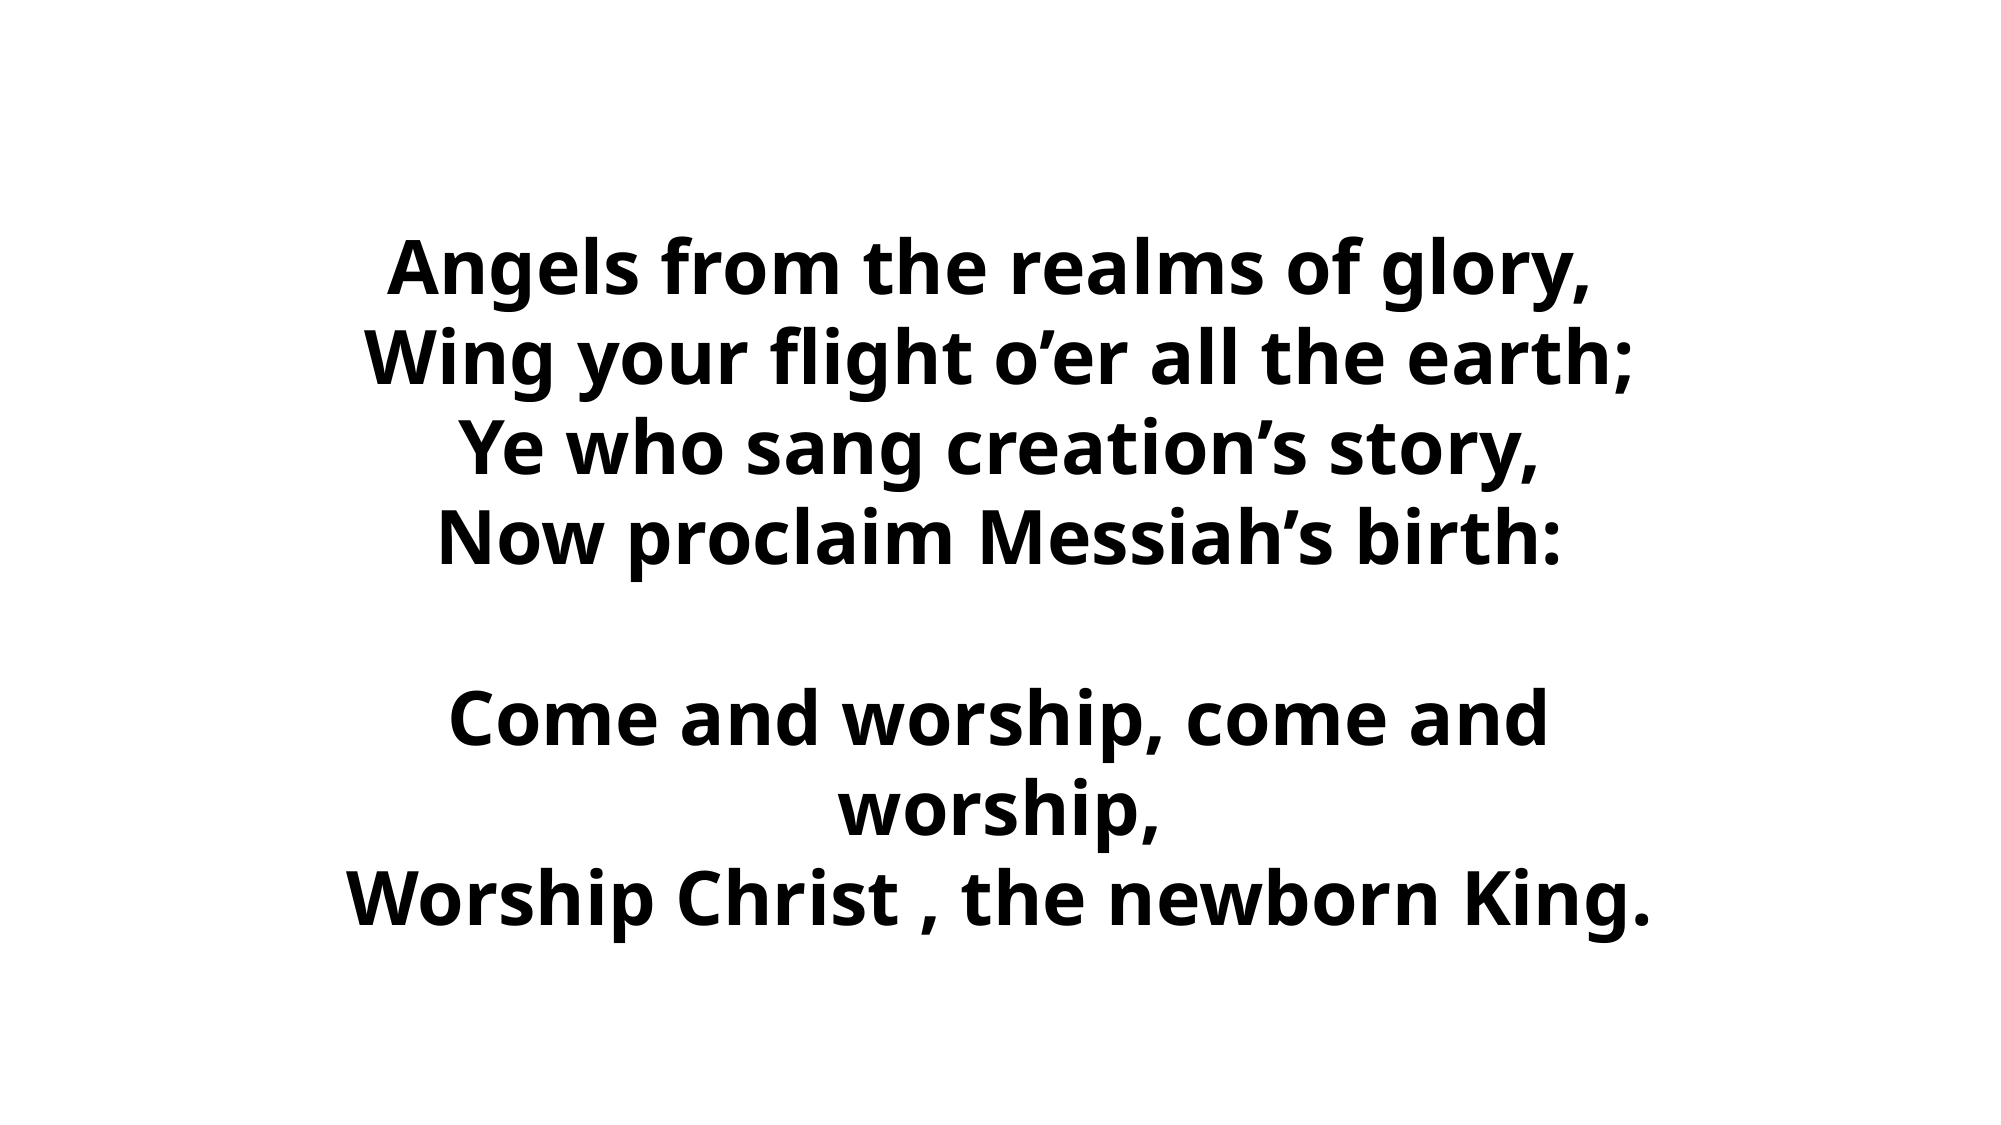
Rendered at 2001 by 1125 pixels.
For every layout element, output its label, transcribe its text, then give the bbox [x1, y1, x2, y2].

title Angels from the realms of glory, Wing your flight o’er all the earth; Ye who sang creation’s story, Now proclaim Messiah’s birth: Come and worship, come and worship, Worship Christ , the newborn King. [324, 125, 1675, 1125]
